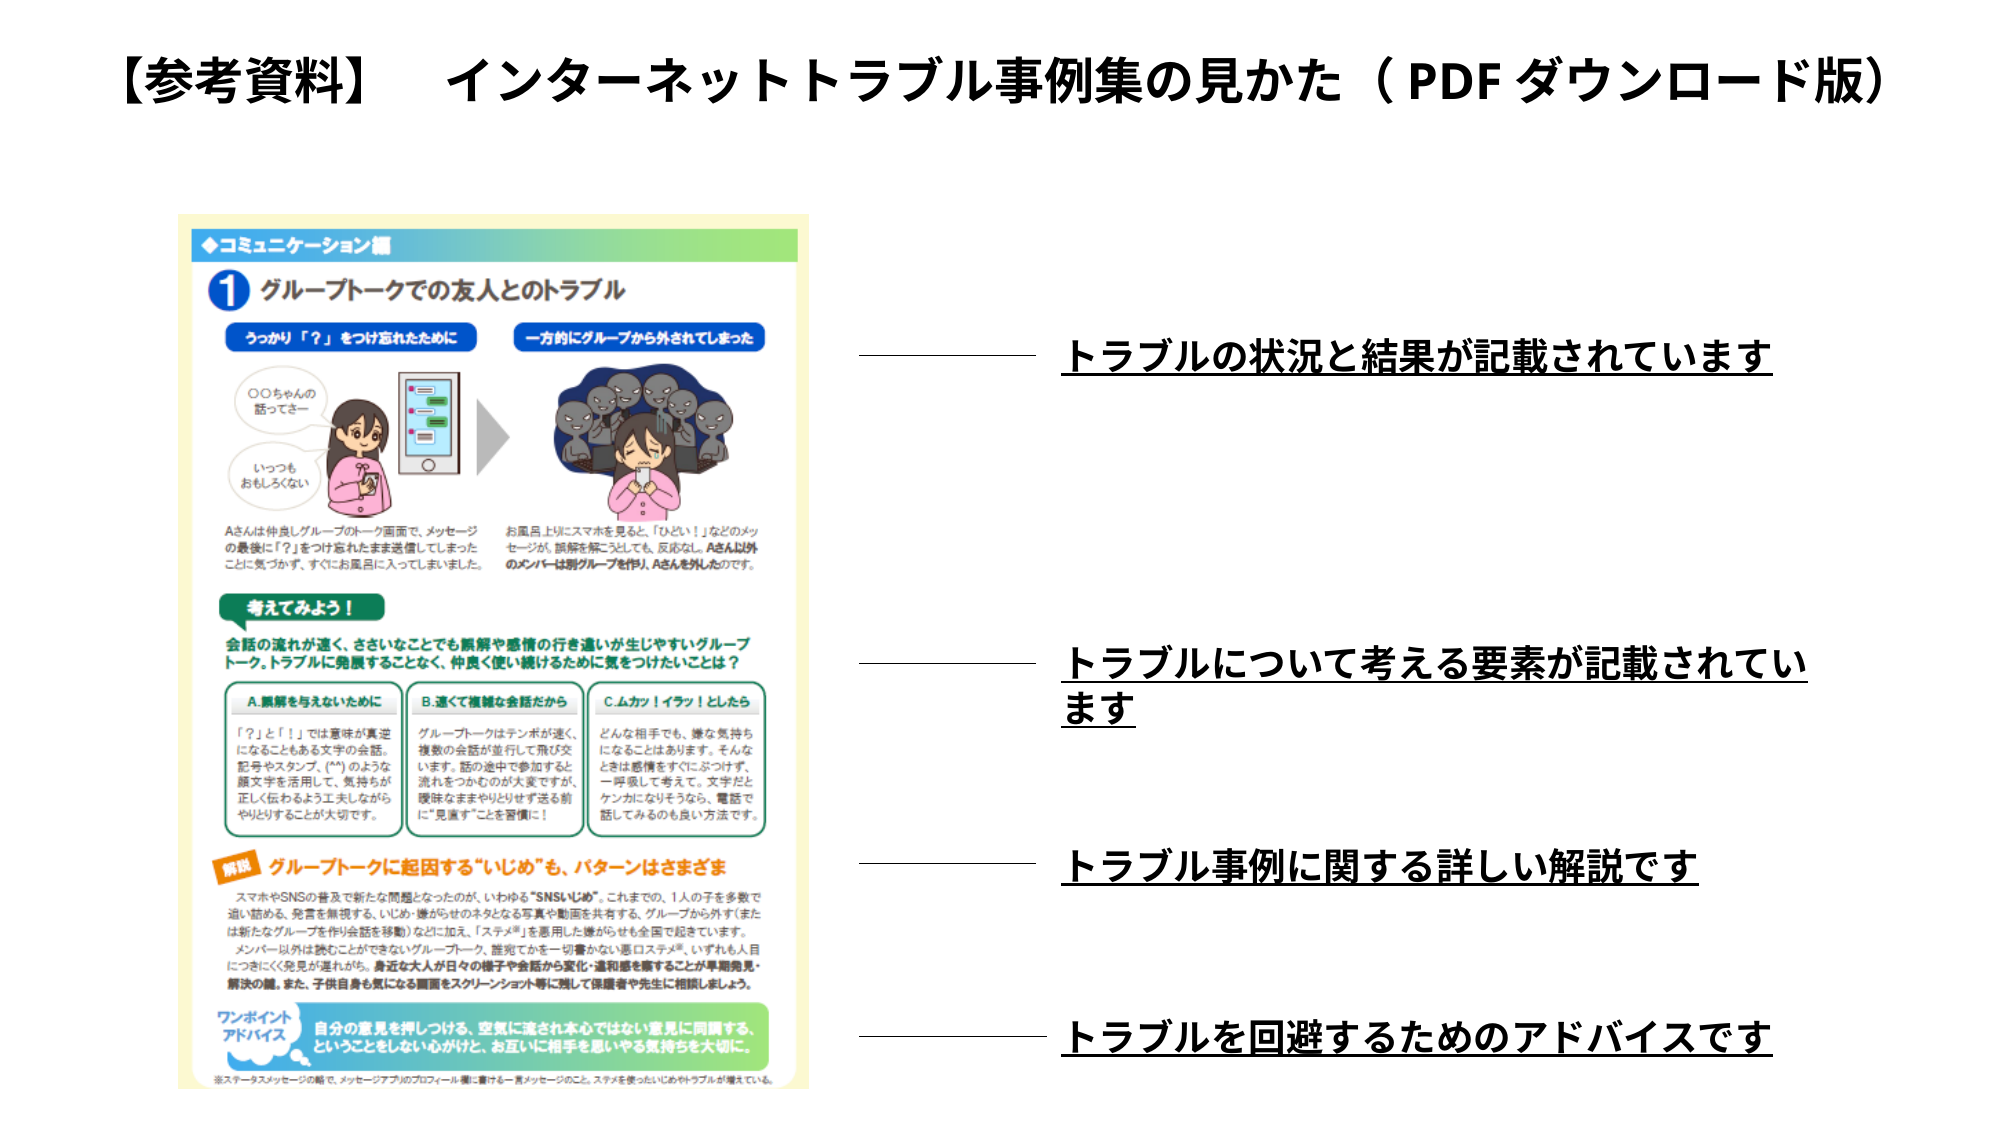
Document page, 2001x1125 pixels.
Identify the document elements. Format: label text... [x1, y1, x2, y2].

text_box トラブル事例に関する詳しい解説です [1046, 835, 1850, 896]
text_box トラブルの状況と結果が記載されています [1046, 325, 1850, 386]
text_box トラブルについて考える要素が記載されています [1046, 632, 1850, 738]
picture [178, 214, 809, 1089]
text_box 【参考資料】 インターネットトラブル事例集の見かた（PDFダウンロード版） [79, 42, 1974, 117]
text_box トラブルを回避するためのアドバイスです [1046, 1006, 1850, 1067]
